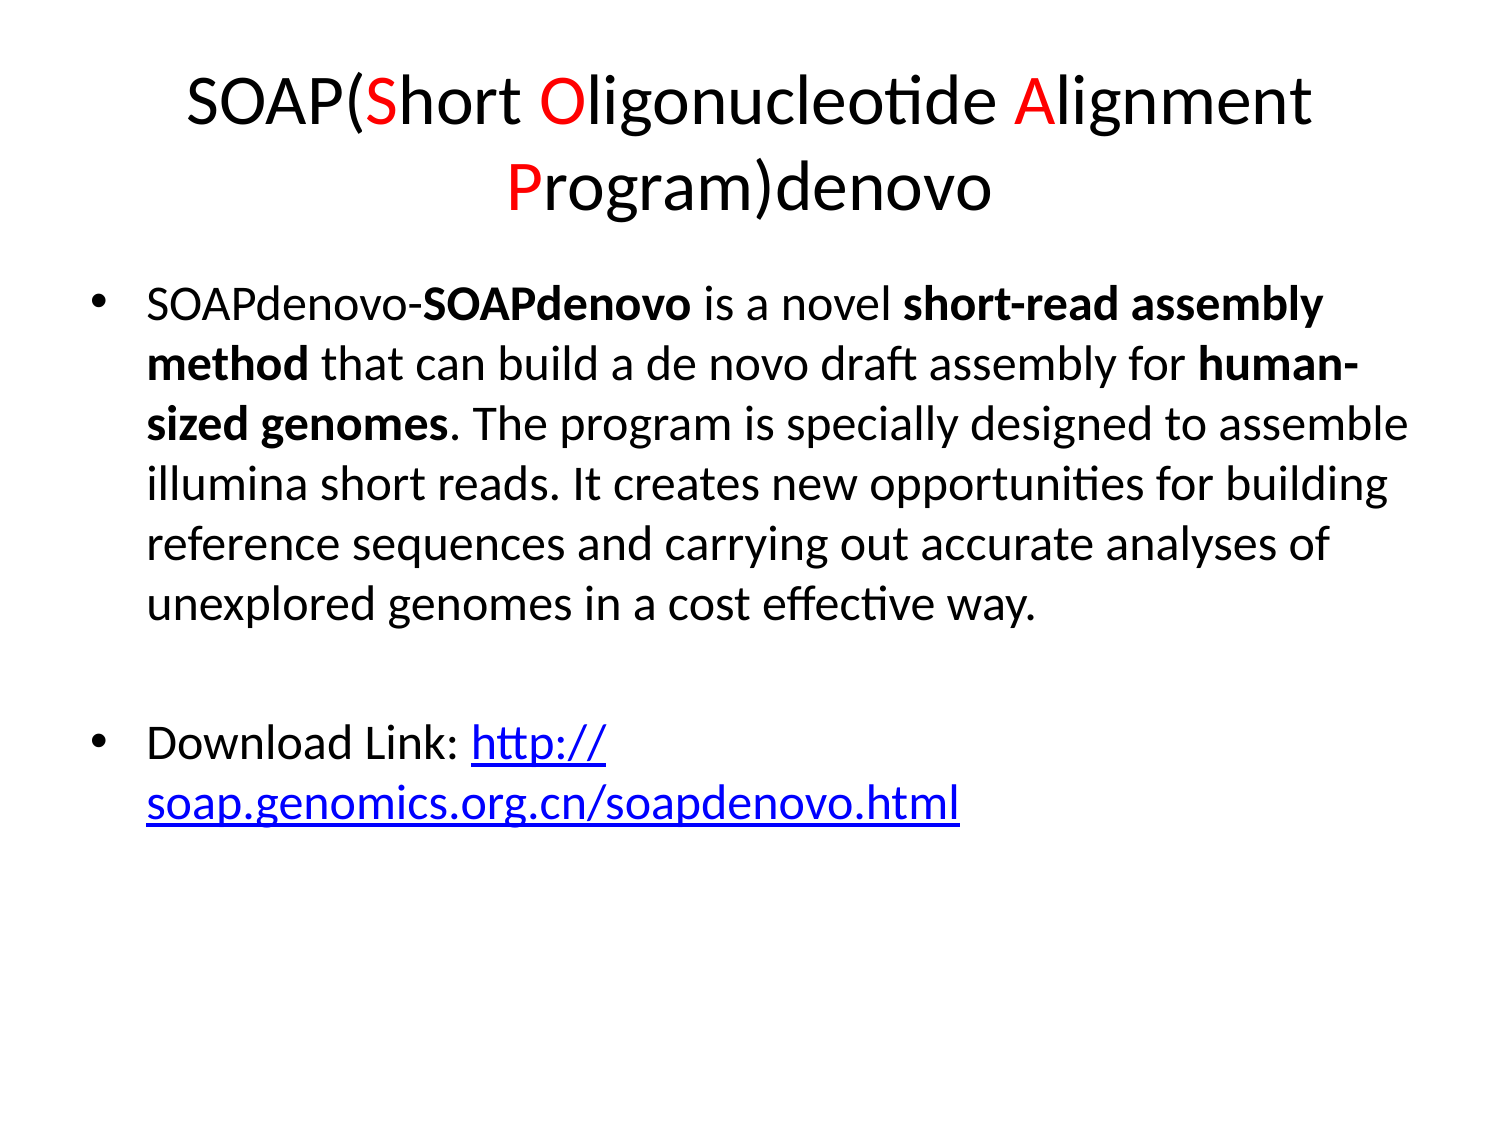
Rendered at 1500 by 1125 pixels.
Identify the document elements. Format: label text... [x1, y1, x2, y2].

title SOAP(Short Oligonucleotide Alignment Program)denovo [75, 45, 1425, 233]
list SOAPdenovo-SOAPdenovo is a novel short-read assembly method that can build a de novo draft assembly for human-sized genomes. The program is specially designed to assemble illumina short reads. It creates new opportunities for building reference sequences and carrying out accurate analyses of unexplored genomes in a cost effective way. Download Link: http://soap.genomics.org.cn/soapdenovo.html [75, 262, 1425, 1005]
